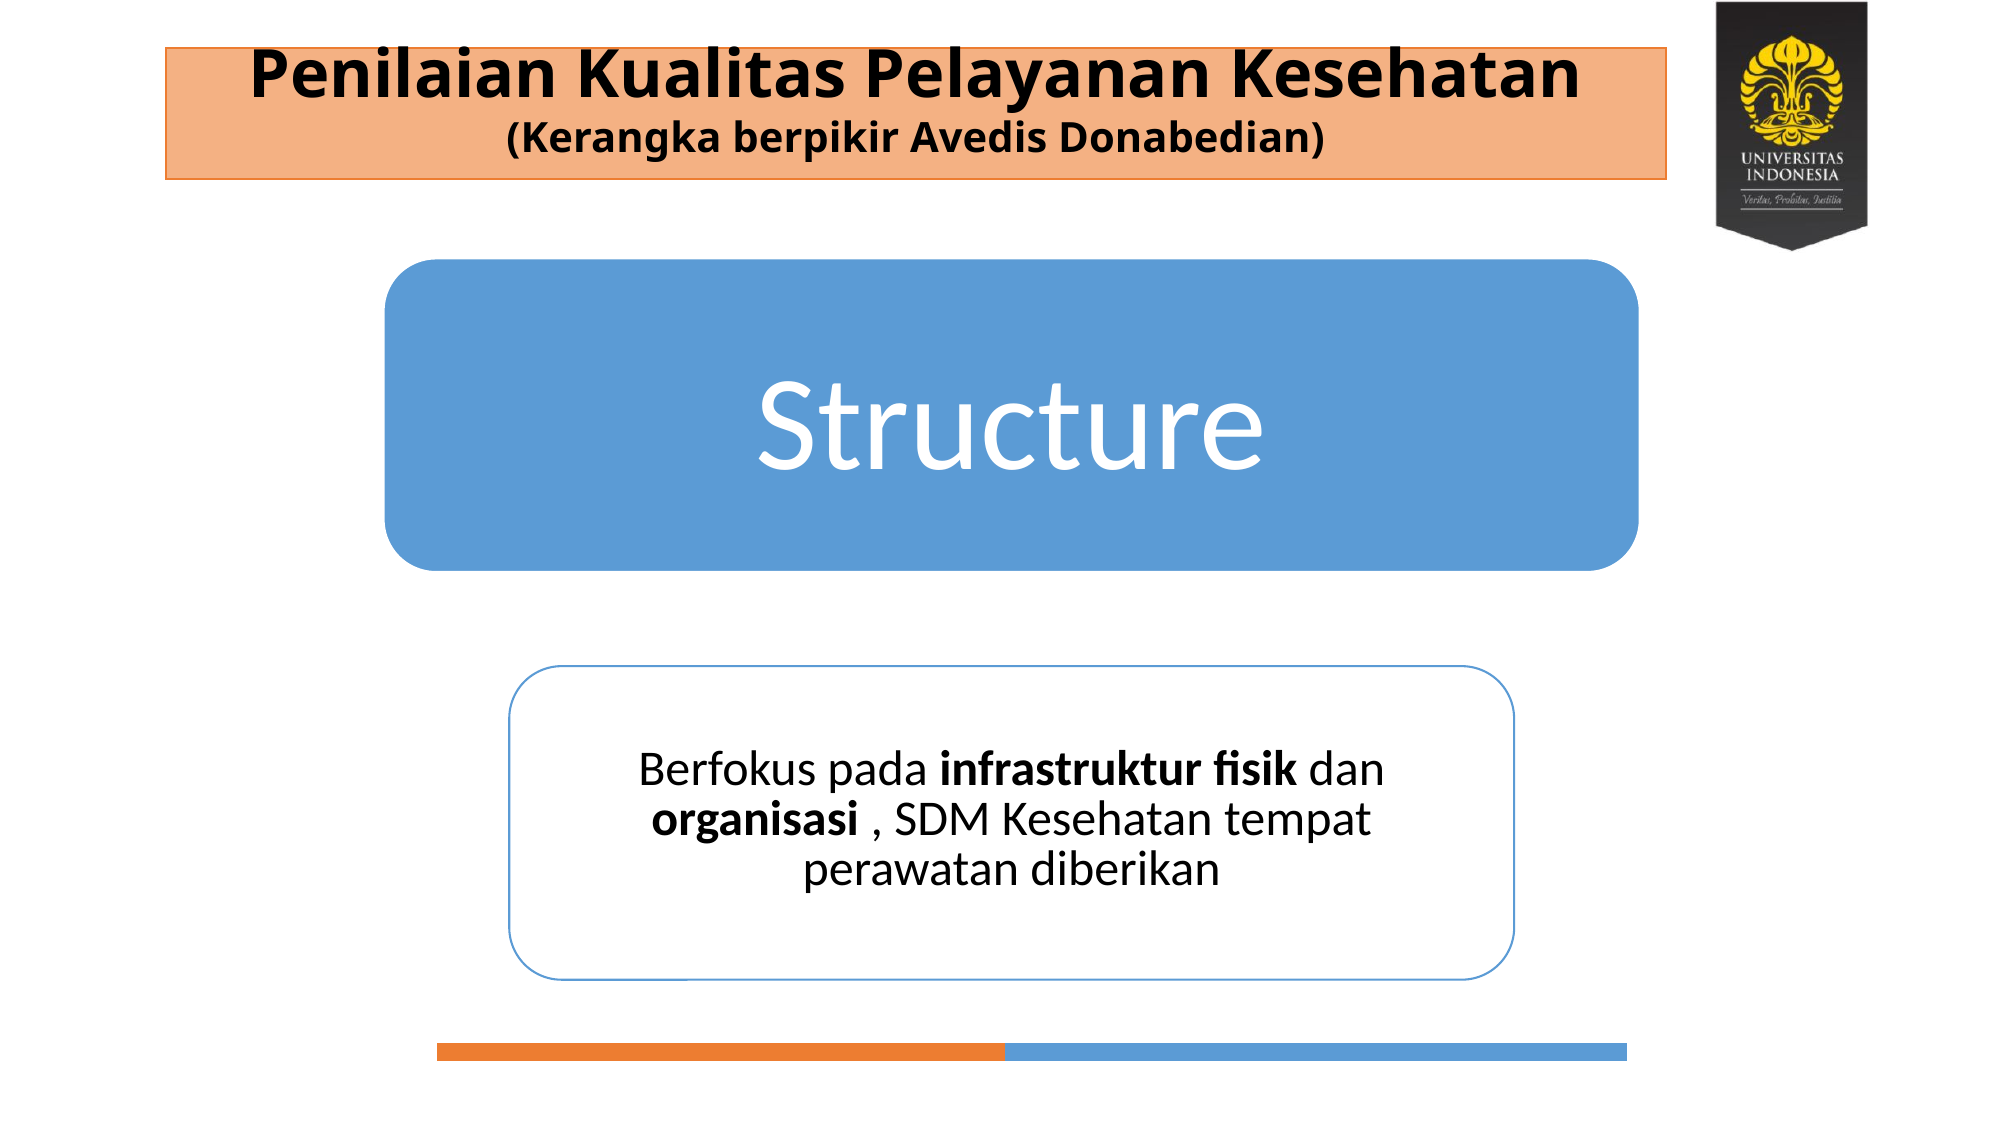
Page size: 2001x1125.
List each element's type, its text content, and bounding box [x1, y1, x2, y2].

picture [1713, 0, 1870, 253]
text_box Penilaian Kualitas Pelayanan Kesehatan (Kerangka berpikir Avedis Donabedian) [165, 47, 1667, 180]
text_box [437, 1043, 1627, 1061]
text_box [226, 258, 1797, 980]
